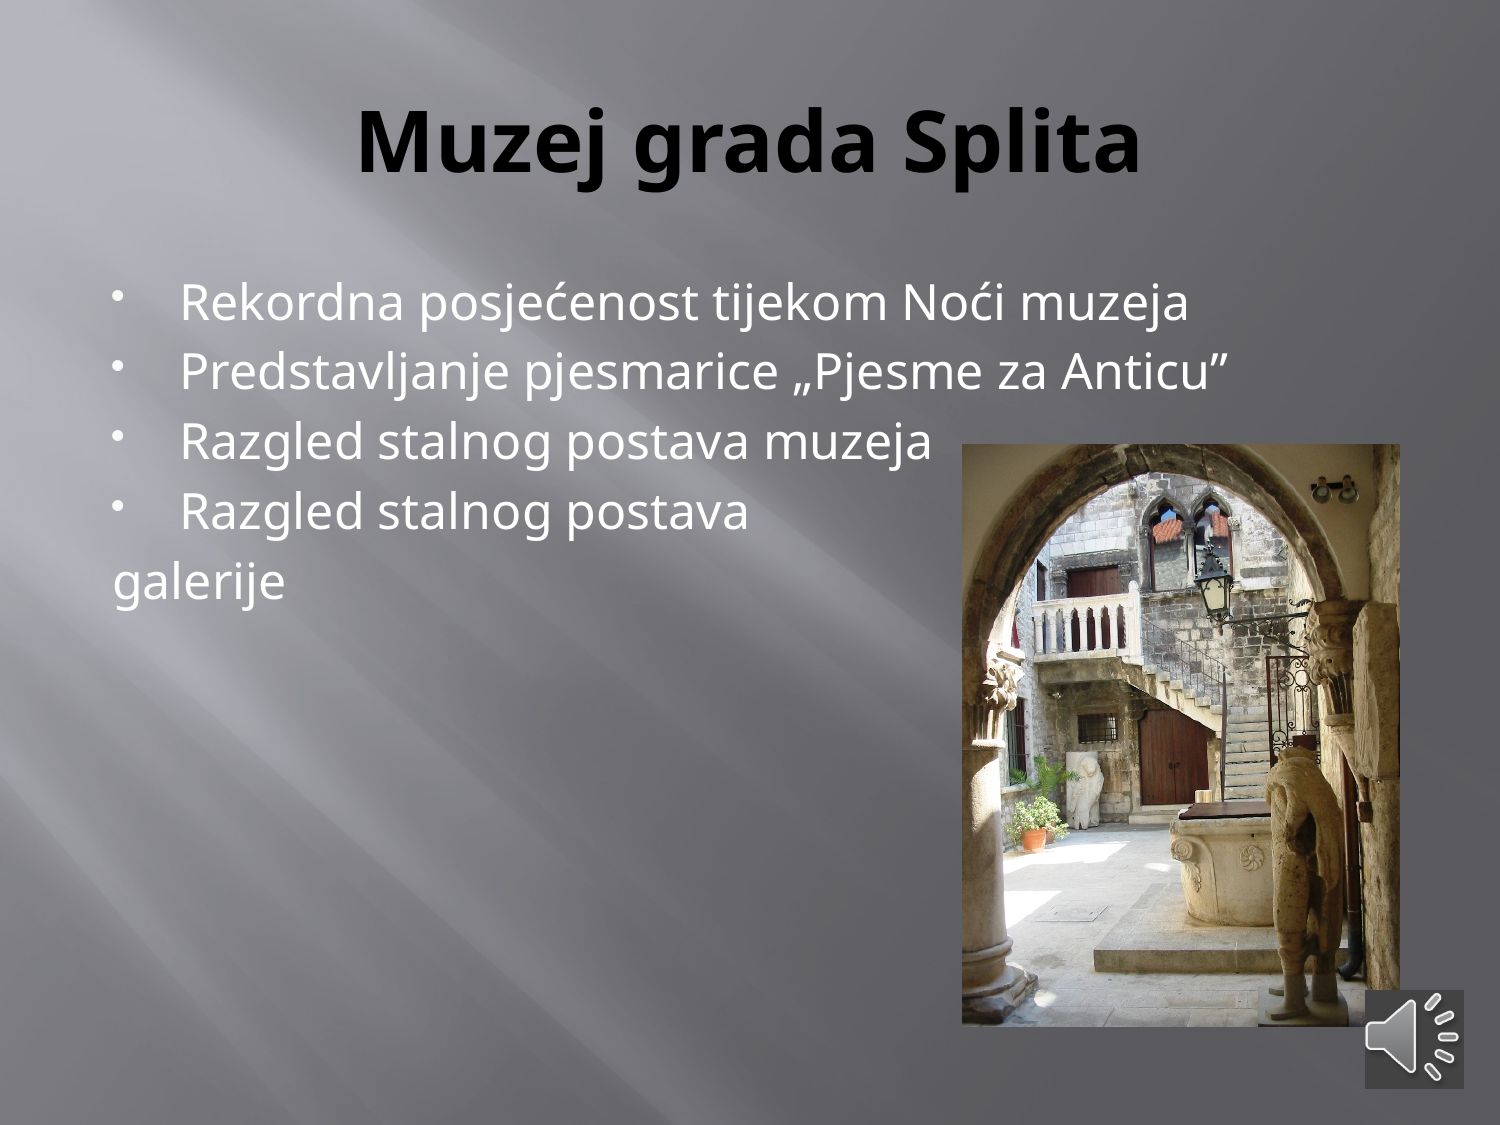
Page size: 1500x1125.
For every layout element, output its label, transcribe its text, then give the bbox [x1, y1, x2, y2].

list Rekordna posjećenost tijekom Noći muzeja Predstavljanje pjesmarice „Pjesme za Anticu” Razgled stalnog postava muzeja Razgled stalnog postava galerije [75, 262, 1425, 1035]
title Muzej grada Splita [75, 45, 1425, 233]
picture [962, 444, 1465, 1090]
